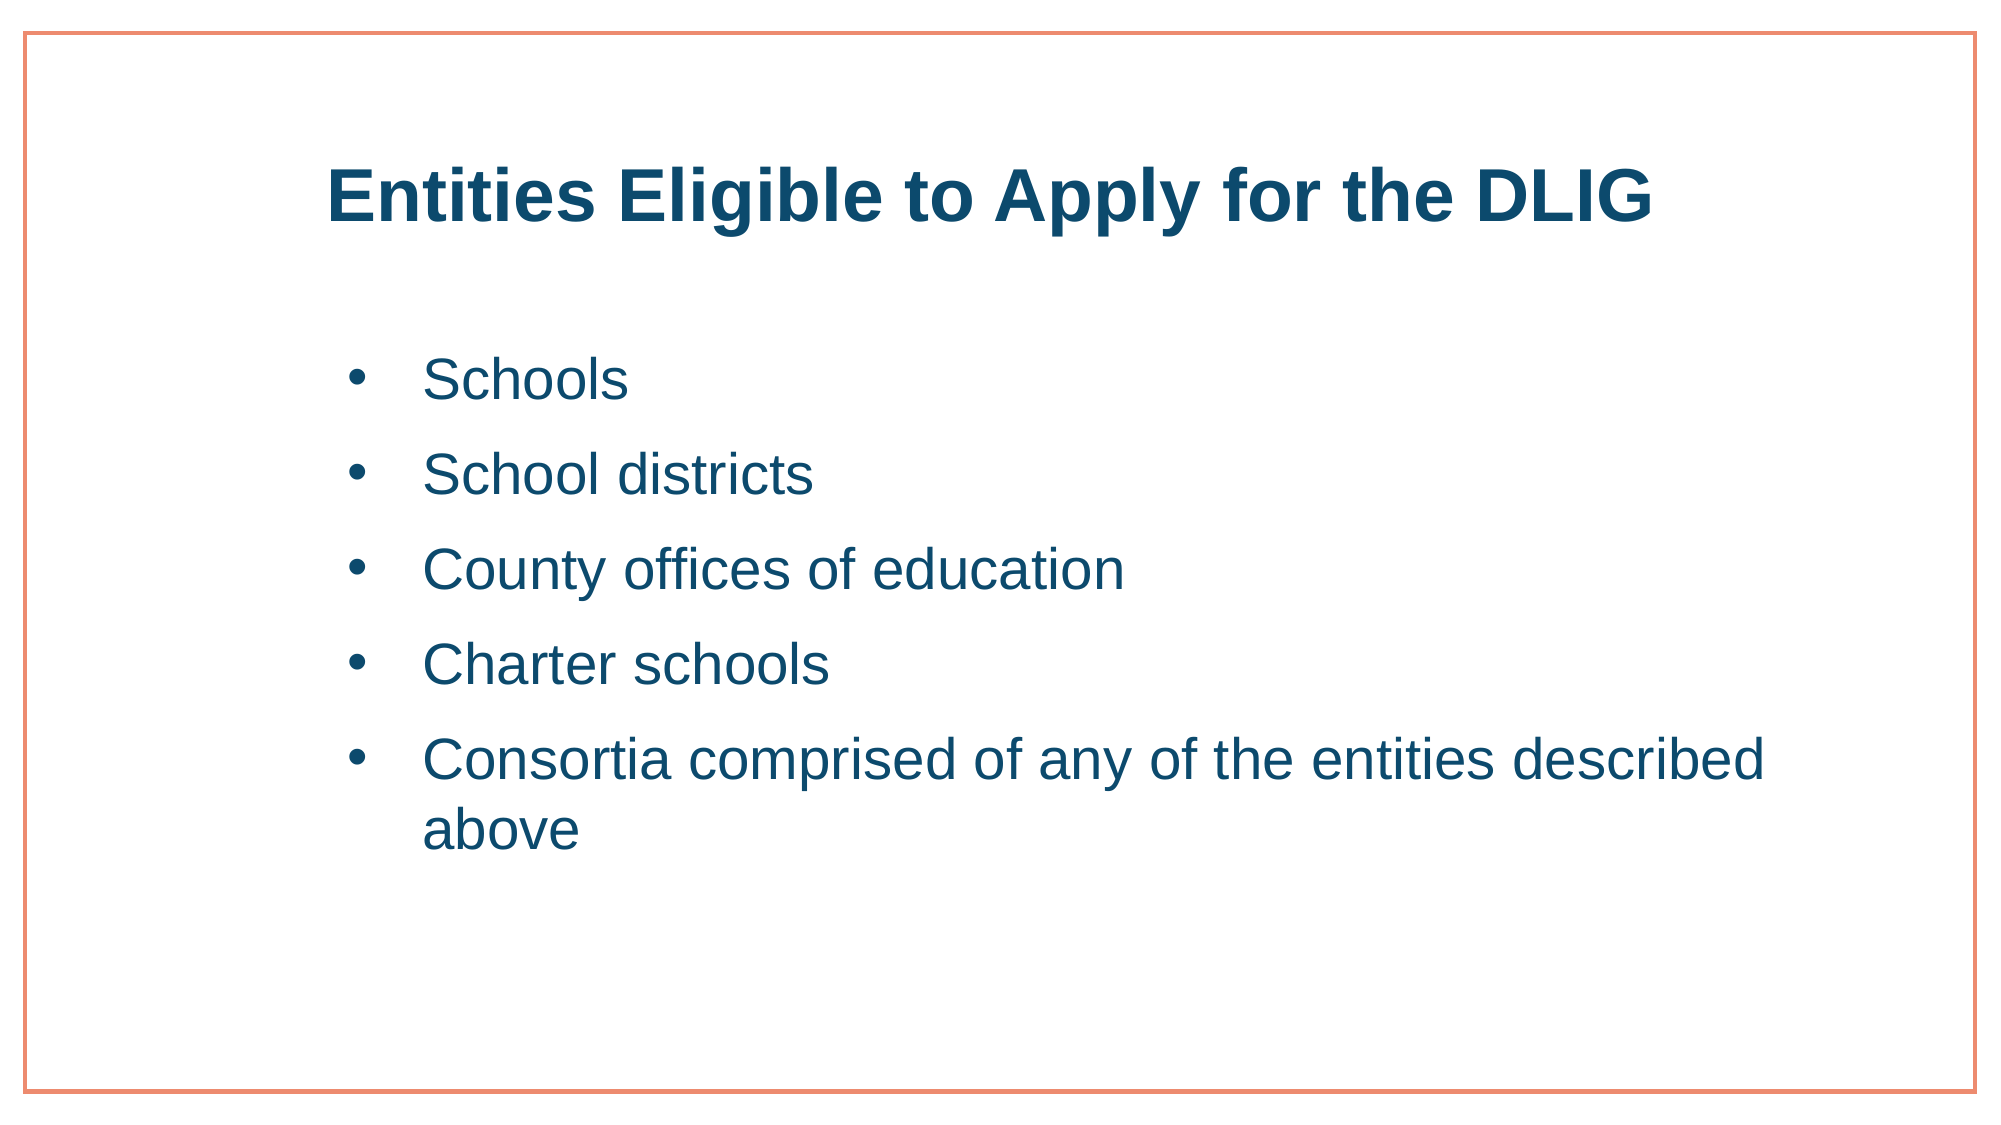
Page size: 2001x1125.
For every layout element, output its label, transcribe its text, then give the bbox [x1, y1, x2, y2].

list Schools School districts County offices of education Charter schools Consortia comprised of any of the entities described above [332, 333, 1863, 920]
title Entities Eligible to Apply for the DLIG [120, 59, 1863, 334]
